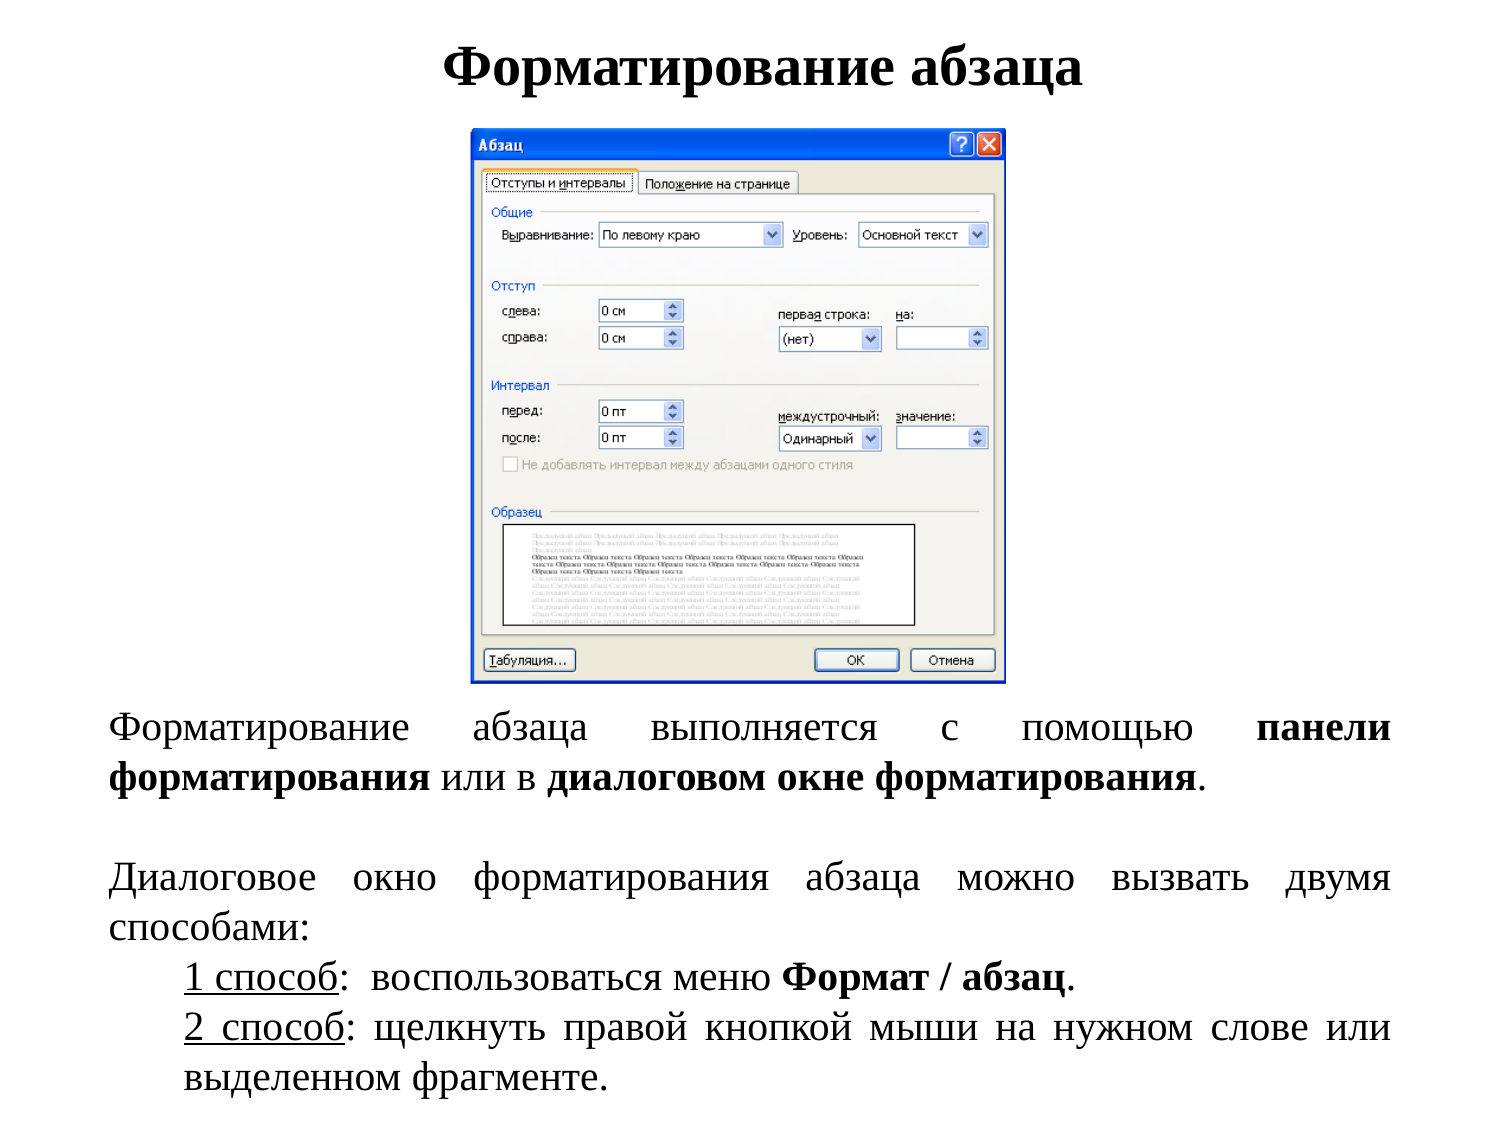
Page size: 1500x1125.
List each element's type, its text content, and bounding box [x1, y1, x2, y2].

text_box Форматирование абзаца [41, 0, 1500, 125]
picture [468, 128, 1007, 685]
text_box Форматирование абзаца выполняется с помощью панели форматирования или в диалоговом окне форматирования. Диалоговое окно форматирования абзаца можно вызвать двумя способами: 1 способ: воспользоваться меню Формат / абзац. 2 способ: щелкнуть правой кнопкой мыши на нужном слове или выделенном фрагменте. [93, 691, 1407, 1107]
